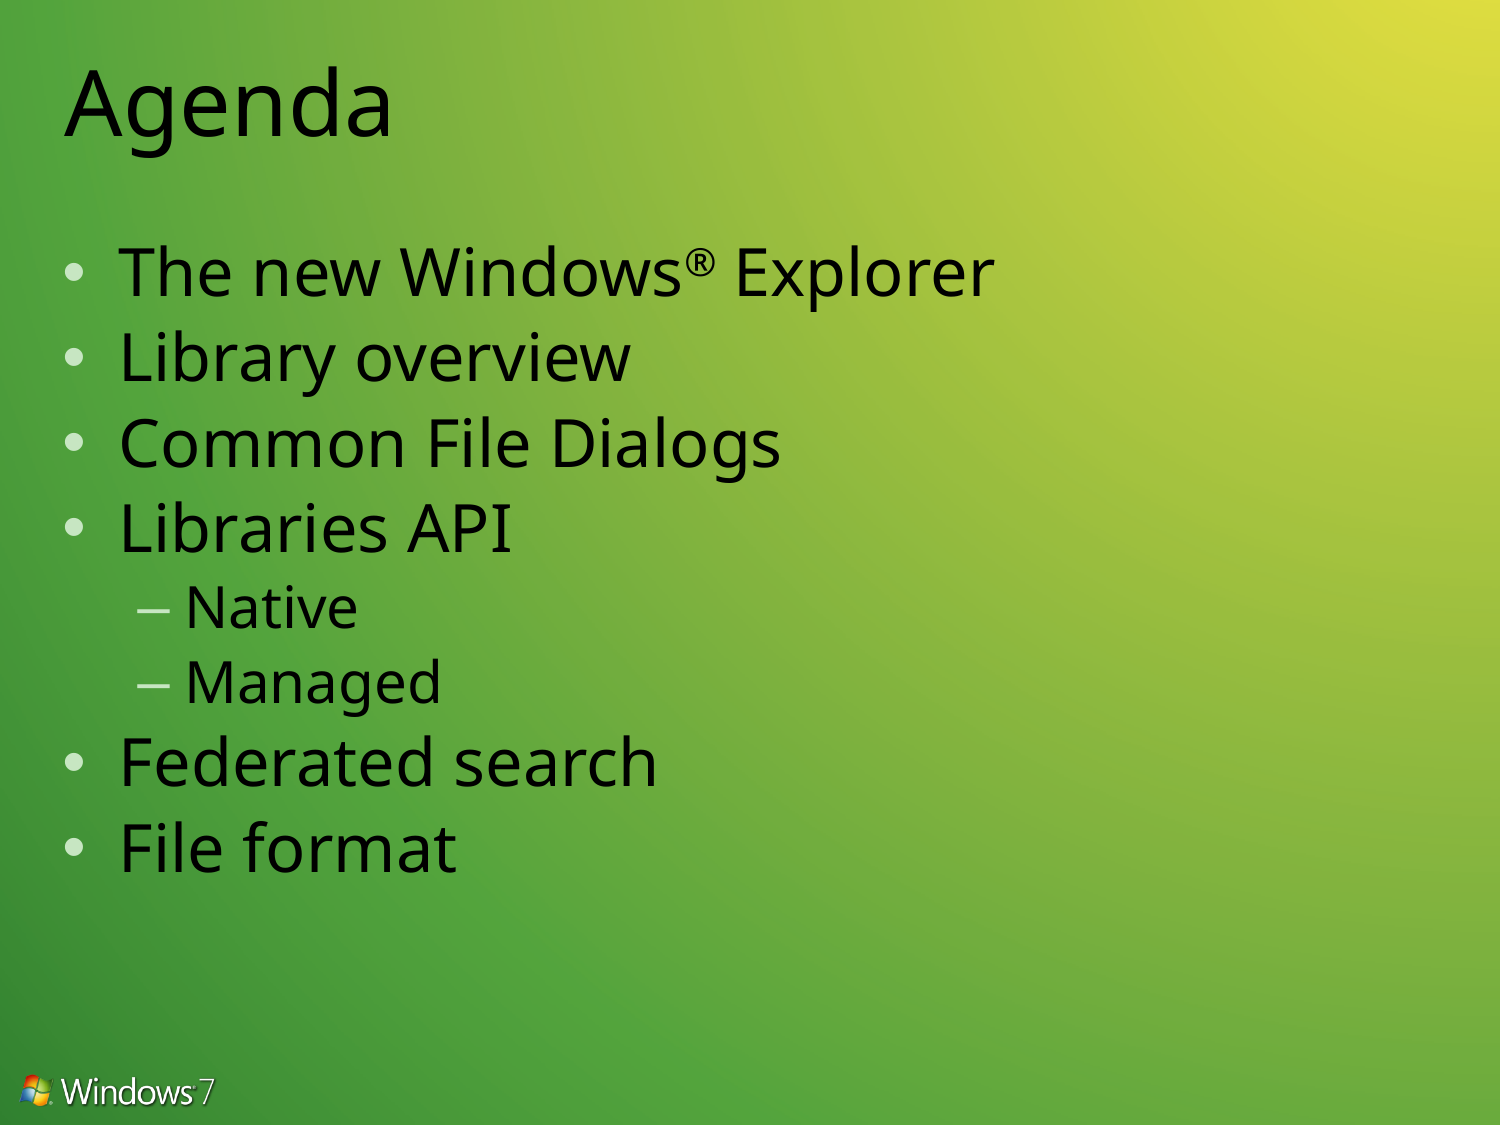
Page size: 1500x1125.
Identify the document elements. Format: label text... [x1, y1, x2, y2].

title Agenda [64, 37, 1428, 164]
picture [0, 0, 1500, 1125]
list The new Windows® Explorer Library overview Common File Dialogs Libraries API Native Managed Federated search File format [62, 231, 1438, 923]
